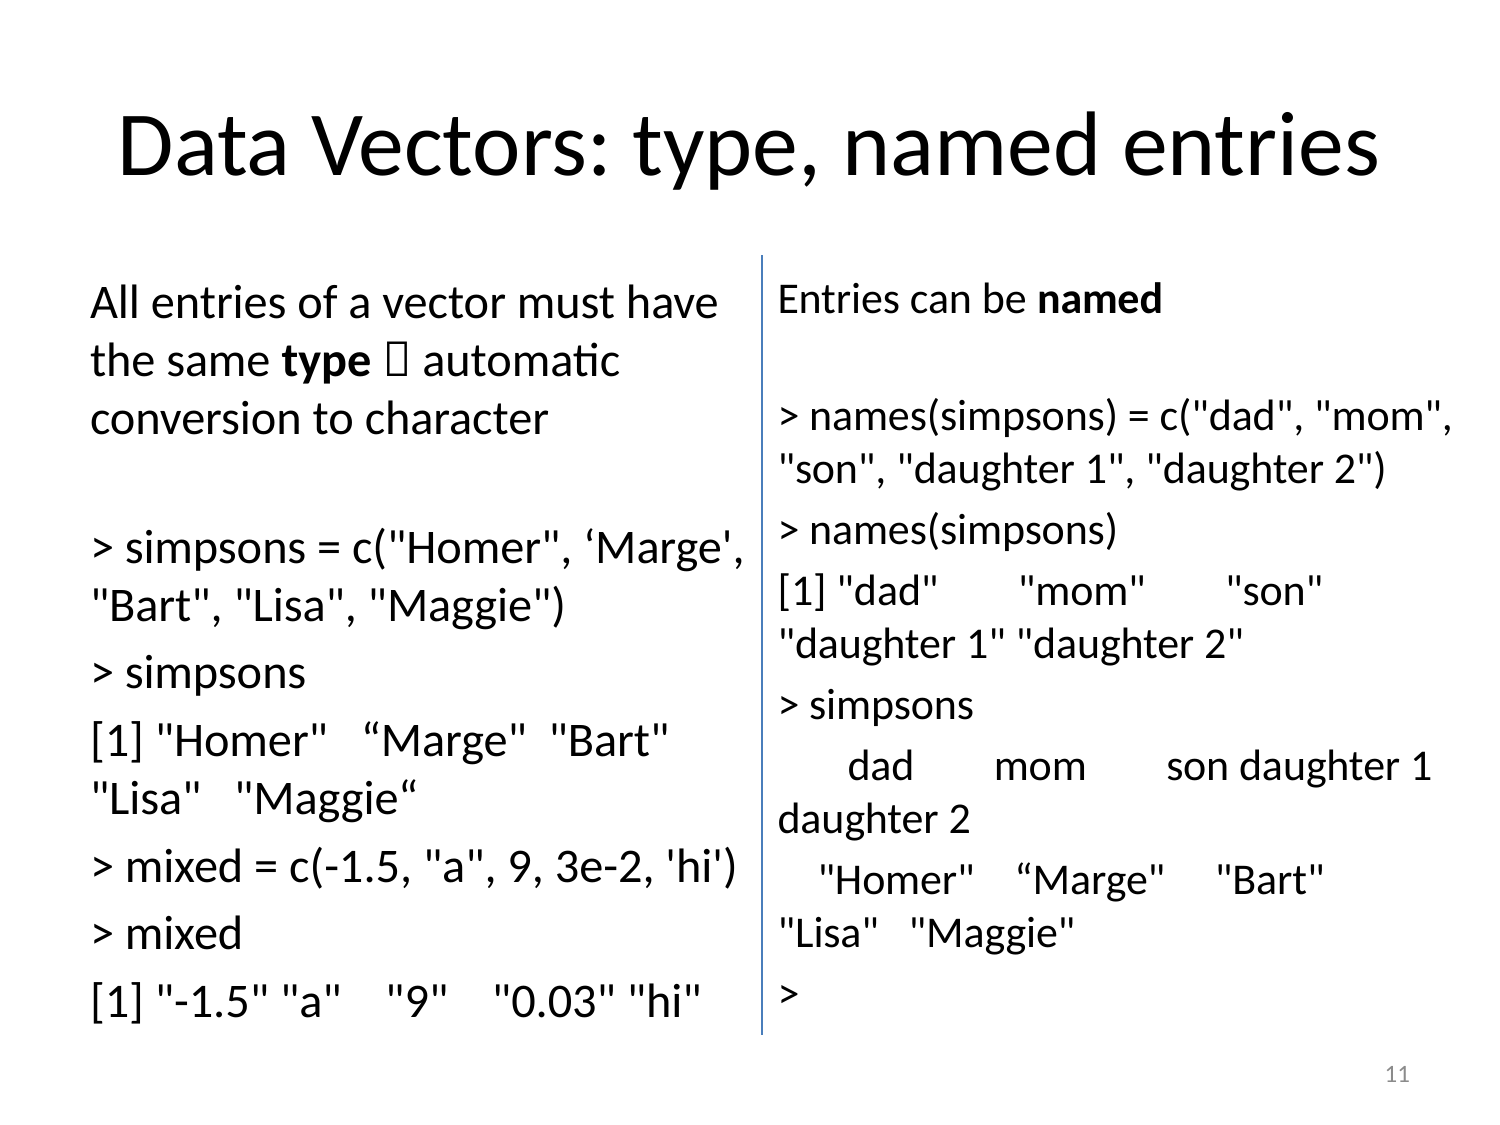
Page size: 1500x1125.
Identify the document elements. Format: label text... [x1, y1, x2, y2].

slide_number 11 [1074, 1042, 1425, 1103]
list Entries can be named > names(simpsons) = c("dad", "mom", "son", "daughter 1", "daughter 2") > names(simpsons) [1] "dad" "mom" "son" "daughter 1" "daughter 2" > simpsons dad mom son daughter 1 daughter 2 "Homer" “Marge" "Bart" "Lisa" "Maggie" > [762, 262, 1471, 1059]
list All entries of a vector must have the same type  automatic conversion to character > simpsons = c("Homer", ‘Marge', "Bart", "Lisa", "Maggie") > simpsons [1] "Homer" “Marge" "Bart" "Lisa" "Maggie“ > mixed = c(-1.5, "a", 9, 3e-2, 'hi') > mixed [1] "-1.5" "a" "9" "0.03" "hi" [75, 262, 762, 1125]
title Data Vectors: type, named entries [75, 45, 1425, 233]
